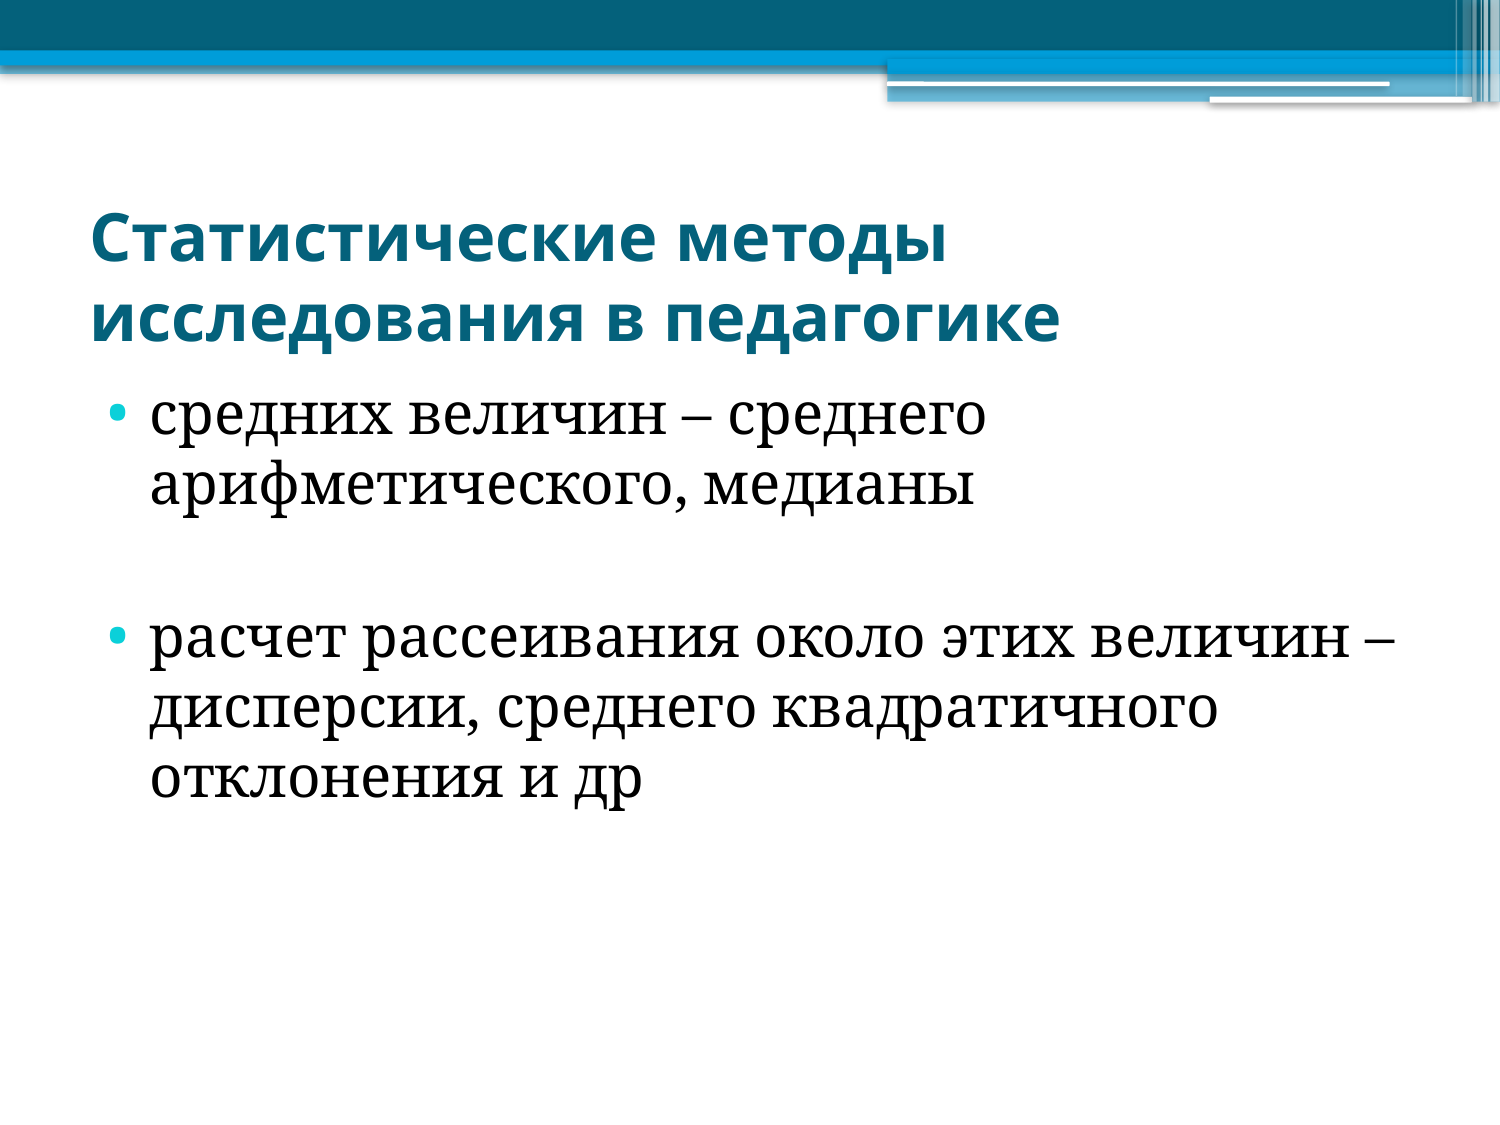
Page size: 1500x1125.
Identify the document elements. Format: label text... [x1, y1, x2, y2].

list средних величин – среднего арифметического, медианы расчет рассеивания около этих величин – дисперсии, среднего квадратичного отклонения и др [75, 368, 1425, 1079]
title Статистические методы исследования в педагогике [75, 187, 1425, 363]
